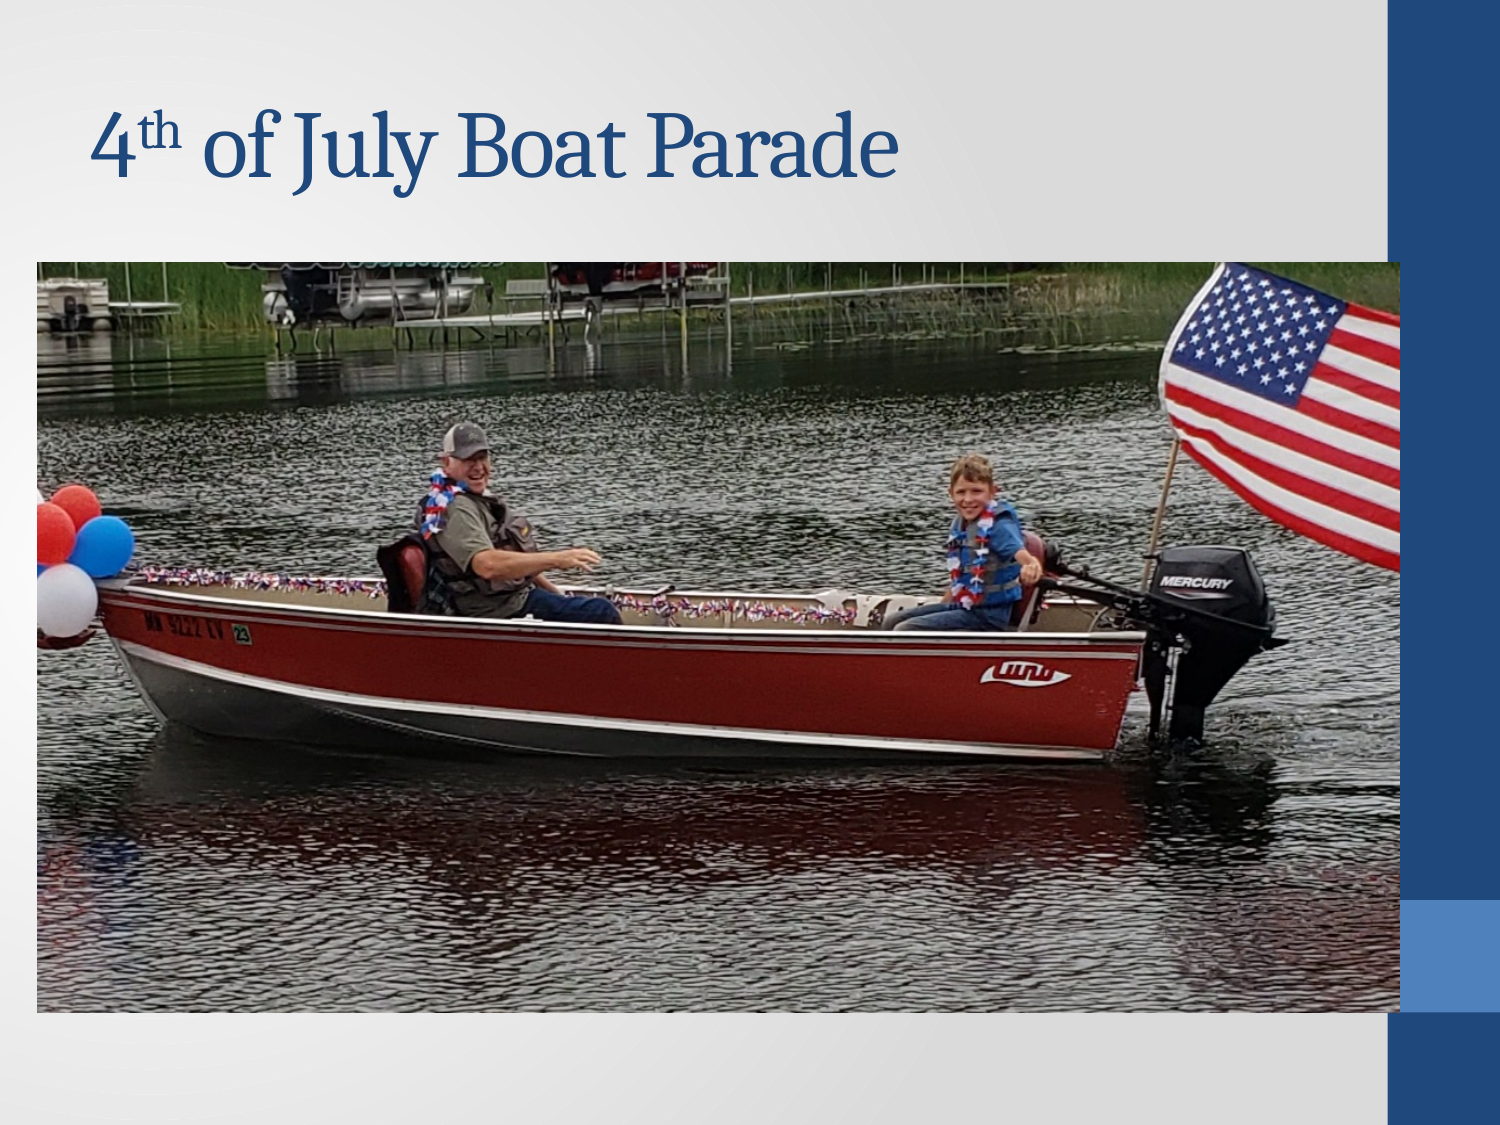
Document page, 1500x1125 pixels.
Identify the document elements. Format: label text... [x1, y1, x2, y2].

title 4th of July Boat Parade [75, 45, 1325, 233]
picture [36, 261, 1401, 1013]
